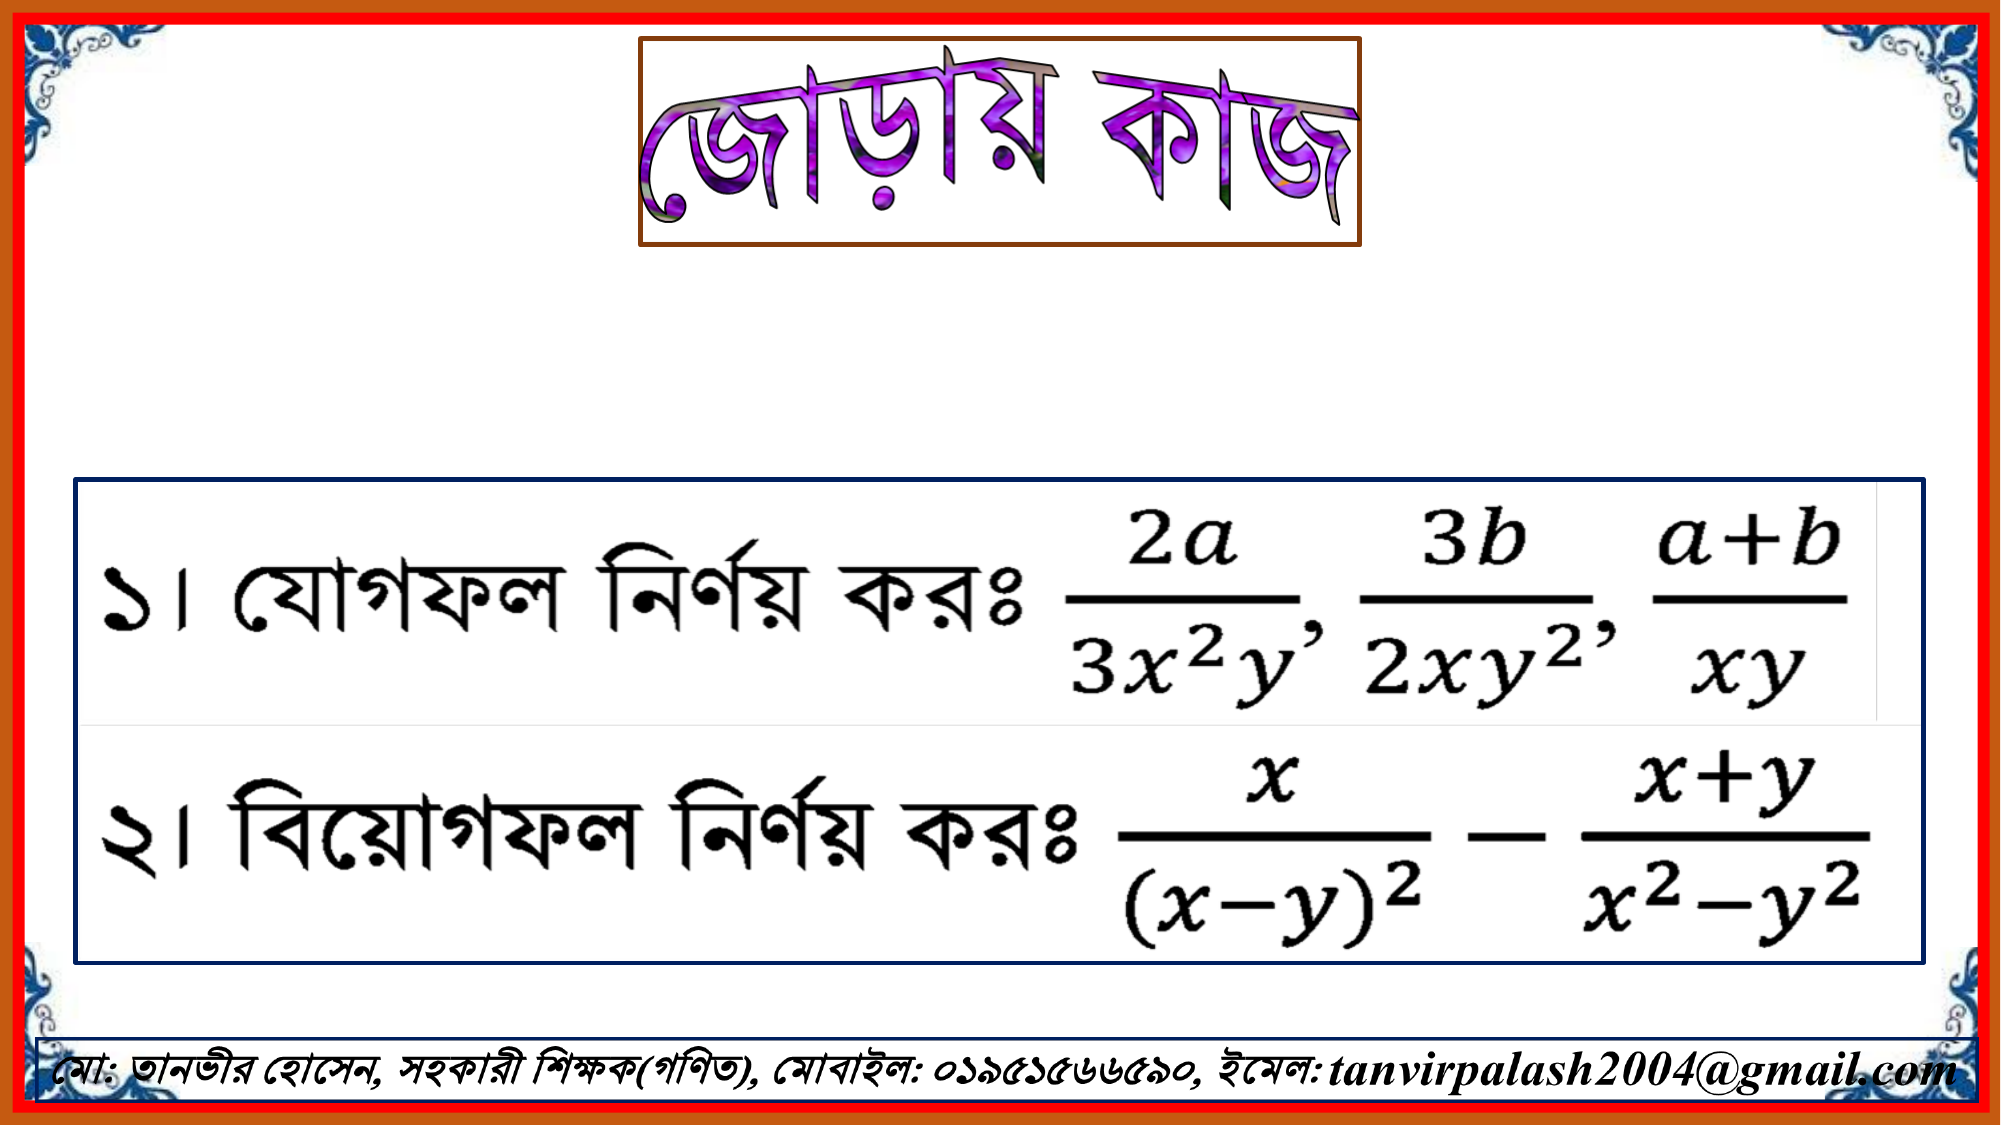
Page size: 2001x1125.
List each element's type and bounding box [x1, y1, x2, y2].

picture [25, 942, 1983, 1105]
picture [1821, 25, 1977, 182]
picture [25, 25, 170, 166]
picture [638, 36, 1362, 247]
picture [78, 481, 1921, 961]
